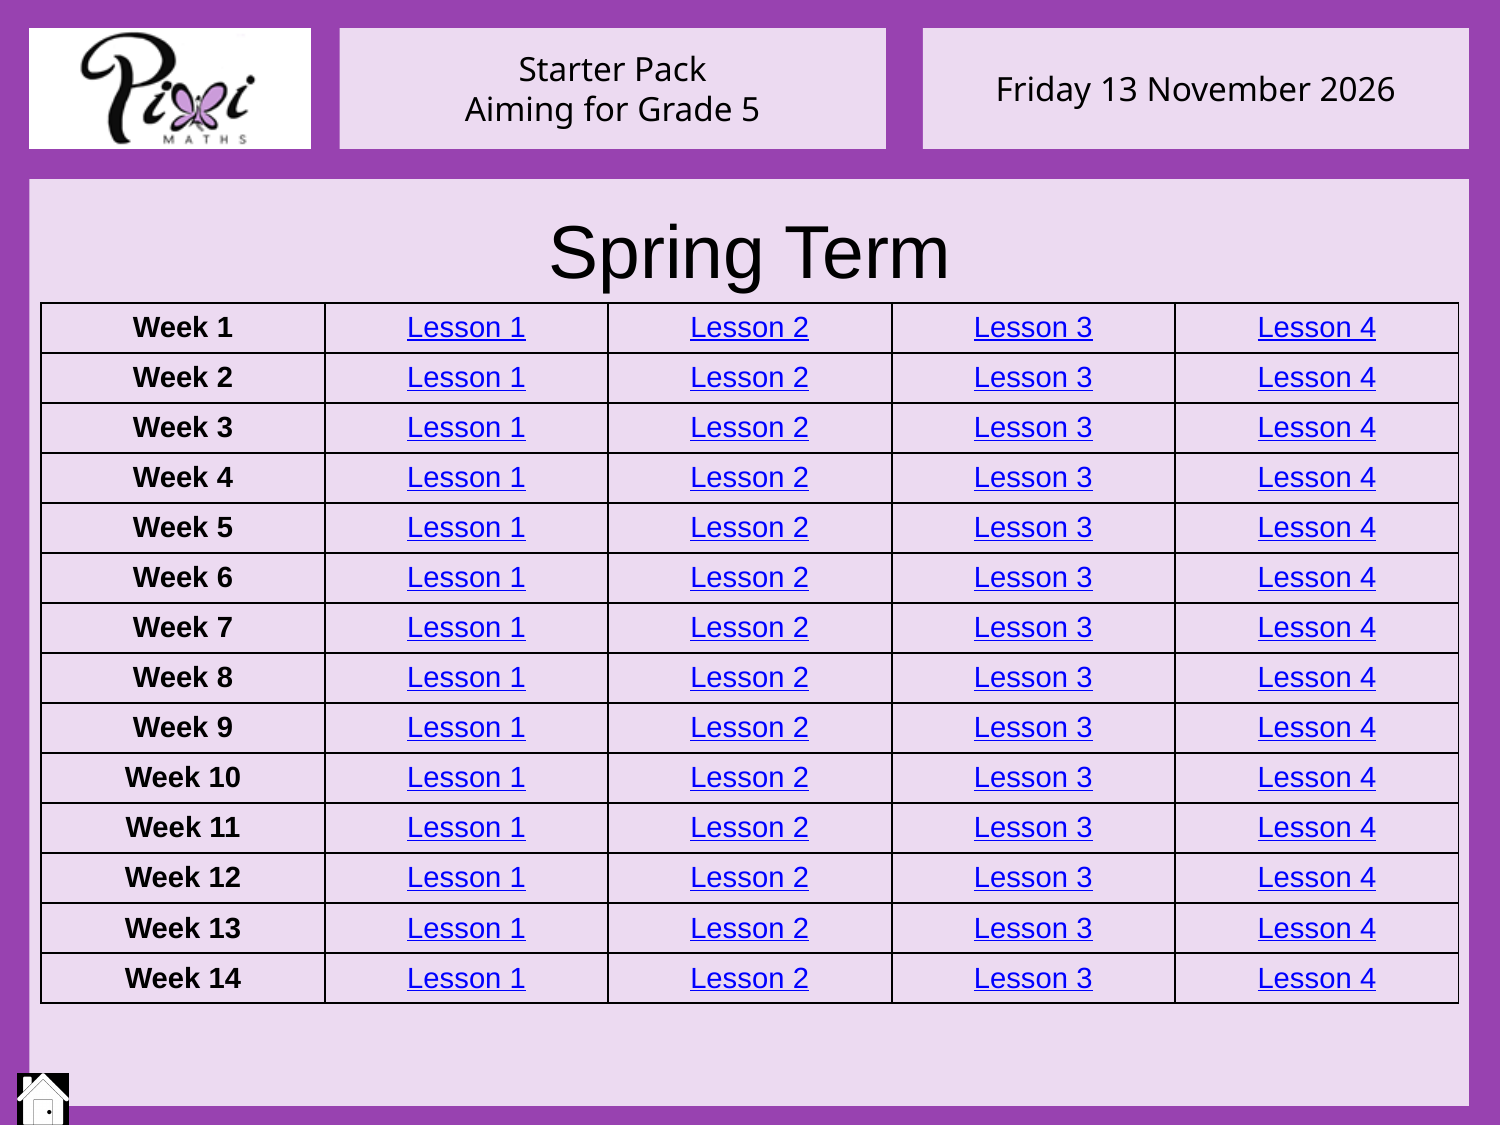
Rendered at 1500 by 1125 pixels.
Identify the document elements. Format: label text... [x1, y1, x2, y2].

table_cell Lesson 1 [326, 454, 607, 502]
table_cell Lesson 4 [1176, 604, 1458, 652]
table_cell Lesson 2 [609, 654, 891, 702]
table_cell Week 12 [42, 854, 324, 902]
table_cell Lesson 4 [1176, 704, 1458, 752]
table_cell Lesson 1 [326, 704, 607, 752]
table_cell Lesson 2 [609, 704, 891, 752]
table_cell Lesson 2 [609, 904, 891, 952]
table_cell Lesson 1 [326, 604, 607, 652]
table_cell Lesson 4 [1176, 354, 1458, 402]
table_cell Lesson 4 [1176, 954, 1458, 1002]
table_header Week 1 [42, 304, 324, 352]
table_cell Lesson 2 [609, 604, 891, 652]
table_cell Lesson 3 [893, 654, 1174, 702]
table_cell Lesson 4 [1176, 404, 1458, 452]
table_cell Week 7 [42, 604, 324, 652]
table_cell Lesson 2 [609, 354, 891, 402]
table_cell Lesson 1 [326, 954, 607, 1002]
table_cell Lesson 4 [1176, 854, 1458, 902]
table_cell Lesson 3 [893, 854, 1174, 902]
table_cell Lesson 4 [1176, 554, 1458, 602]
table_cell Week 10 [42, 754, 324, 802]
table_header Lesson 1 [326, 304, 607, 352]
table_cell Lesson 4 [1176, 804, 1458, 852]
table_cell Lesson 1 [326, 554, 607, 602]
table_cell Lesson 1 [326, 404, 607, 452]
table_header Lesson 2 [609, 304, 891, 352]
table_cell Lesson 3 [893, 604, 1174, 652]
table_cell Lesson 3 [893, 754, 1174, 802]
table_cell Lesson 4 [1176, 454, 1458, 502]
table_cell Lesson 2 [609, 404, 891, 452]
table_cell Lesson 1 [326, 754, 607, 802]
table_cell Lesson 1 [326, 654, 607, 702]
table_header Lesson 3 [893, 304, 1174, 352]
table_cell Lesson 4 [1176, 654, 1458, 702]
table_cell Lesson 1 [326, 804, 607, 852]
table_cell Lesson 4 [1176, 904, 1458, 952]
table_cell Lesson 2 [609, 754, 891, 802]
table_cell Week 14 [42, 954, 324, 1002]
table_cell Week 2 [42, 354, 324, 402]
table_cell Week 8 [42, 654, 324, 702]
table_cell Lesson 2 [609, 804, 891, 852]
table_cell Lesson 3 [893, 554, 1174, 602]
table_cell Week 9 [42, 704, 324, 752]
table_cell Lesson 2 [609, 954, 891, 1002]
table_cell Lesson 3 [893, 404, 1174, 452]
table_header Lesson 4 [1176, 304, 1458, 352]
table_cell Lesson 2 [609, 504, 891, 552]
table_cell Lesson 3 [893, 704, 1174, 752]
picture [0, 0, 1500, 1125]
table_cell Week 3 [42, 404, 324, 452]
table_cell Lesson 1 [326, 354, 607, 402]
table_cell Lesson 3 [893, 904, 1174, 952]
table_cell Week 5 [42, 504, 324, 552]
table_cell Week 11 [42, 804, 324, 852]
table_cell Lesson 3 [893, 504, 1174, 552]
table_cell Lesson 2 [609, 854, 891, 902]
table_cell Lesson 3 [893, 354, 1174, 402]
table_cell Lesson 3 [893, 954, 1174, 1002]
table_cell Lesson 3 [893, 454, 1174, 502]
text_box Spring Term [41, 196, 1459, 302]
table_cell Lesson 1 [326, 504, 607, 552]
table_cell Lesson 2 [609, 454, 891, 502]
table_cell Lesson 2 [609, 554, 891, 602]
table_cell Week 4 [42, 454, 324, 502]
table_cell Lesson 4 [1176, 754, 1458, 802]
table_cell Week 6 [42, 554, 324, 602]
table_cell Lesson 1 [326, 904, 607, 952]
table_cell Lesson 1 [326, 854, 607, 902]
table_cell Lesson 4 [1176, 504, 1458, 552]
table_cell Lesson 3 [893, 804, 1174, 852]
table_cell Week 13 [42, 904, 324, 952]
